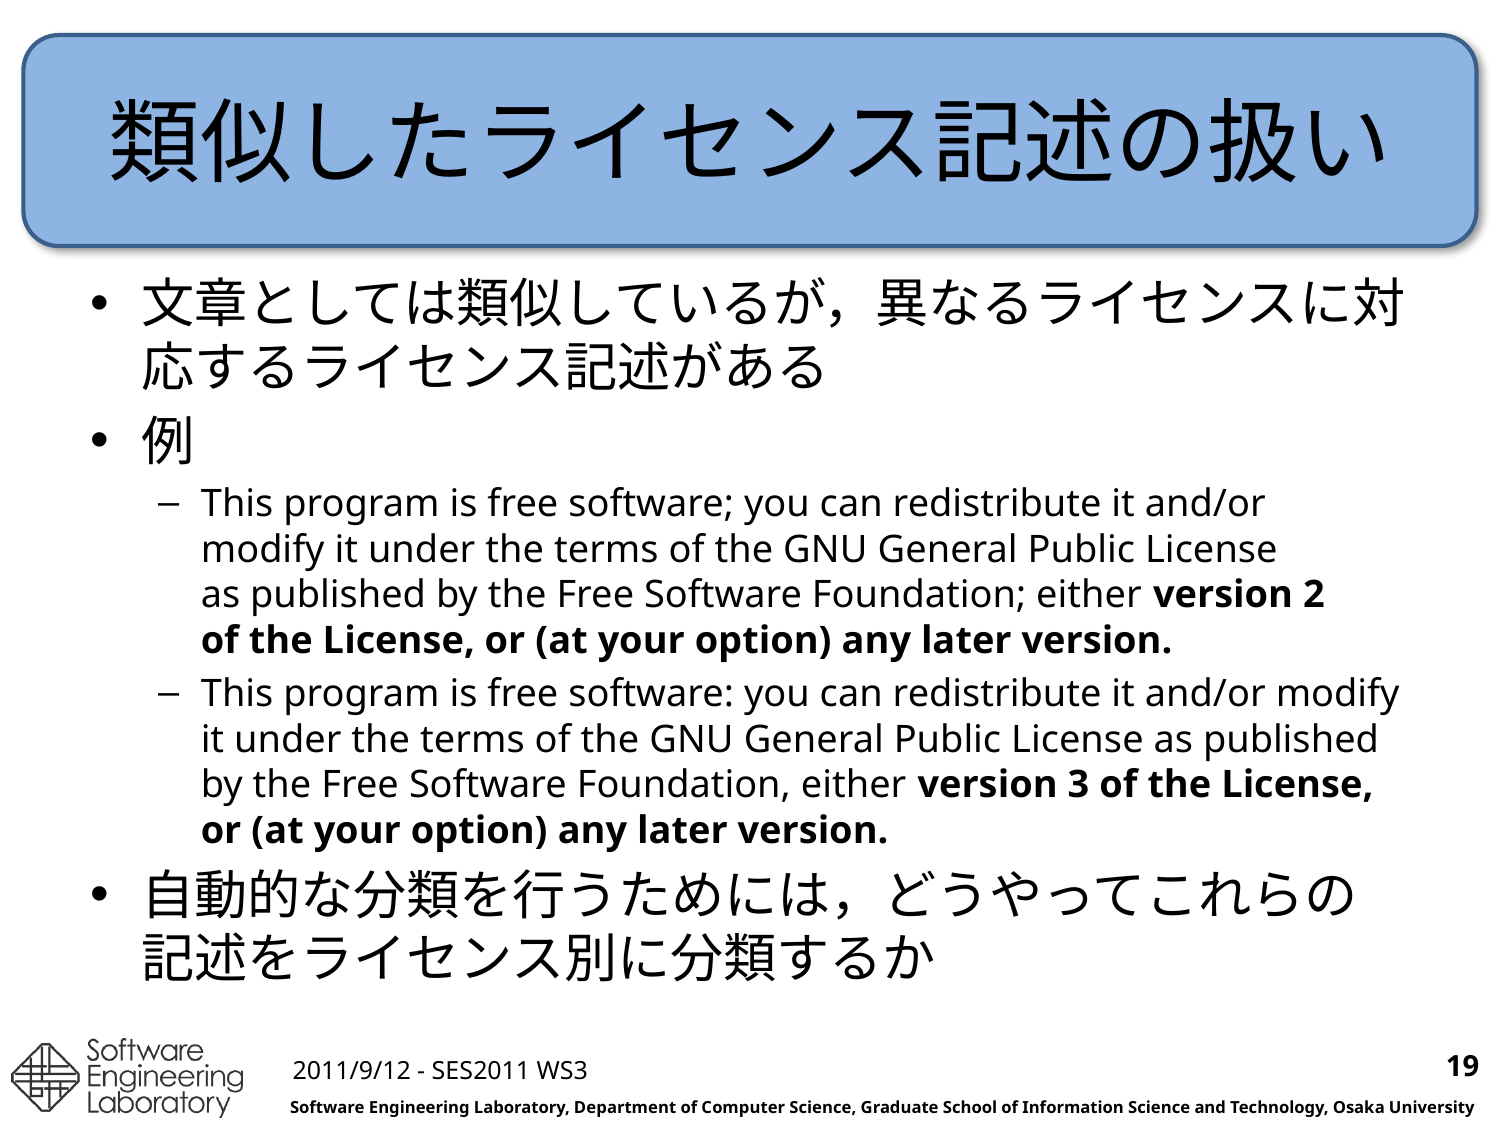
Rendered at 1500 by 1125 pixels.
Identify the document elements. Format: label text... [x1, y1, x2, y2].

slide_number 19 [1417, 1039, 1495, 1083]
picture [11, 1038, 243, 1118]
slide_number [277, 1046, 628, 1083]
title 類似したライセンス記述の扱い [75, 45, 1425, 233]
list 文章としては類似しているが，異なるライセンスに対応するライセンス記述がある 例 This program is free software; you can redistribute it and/or modify it under the terms of the GNU General Public License as published by the Free Software Foundation; either version 2 of the License, or (at your option) any later version. This program is free software: you can redistribute it and/or modify it under the terms of the GNU General Public License as published by the Free Software Foundation, either version 3 of the License, or (at your option) any later version. 自動的な分類を行うためには，どうやってこれらの記述をライセンス別に分類するか [75, 262, 1425, 1005]
